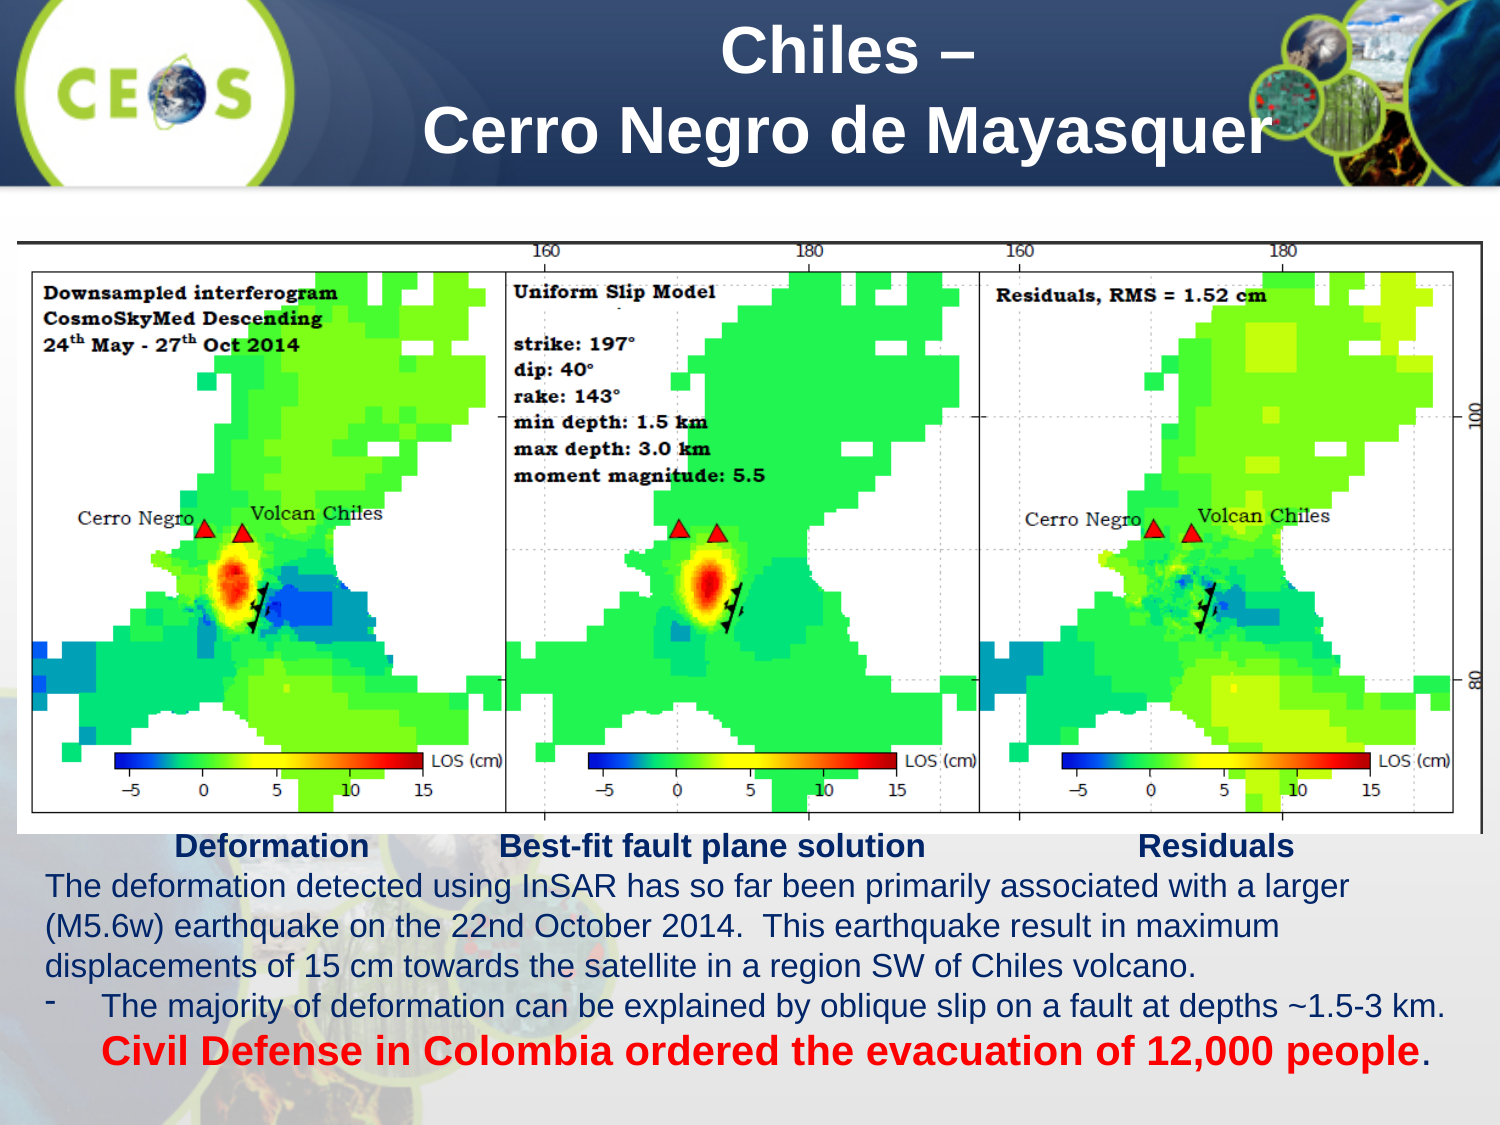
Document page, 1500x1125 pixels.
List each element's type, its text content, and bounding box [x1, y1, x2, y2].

picture [0, 0, 1500, 1125]
text_box Deformation Best-fit fault plane solution Residuals The deformation detected using InSAR has so far been primarily associated with a larger (M5.6w) earthquake on the 22nd October 2014. This earthquake result in maximum displacements of 15 cm towards the satellite in a region SW of Chiles volcano. The majority of deformation can be explained by oblique slip on a fault at depths ~1.5-3 km. Civil Defense in Colombia ordered the evacuation of 12,000 people. [30, 834, 1470, 1125]
text_box Chiles – Cerro Negro de Mayasquer [254, 37, 1443, 138]
